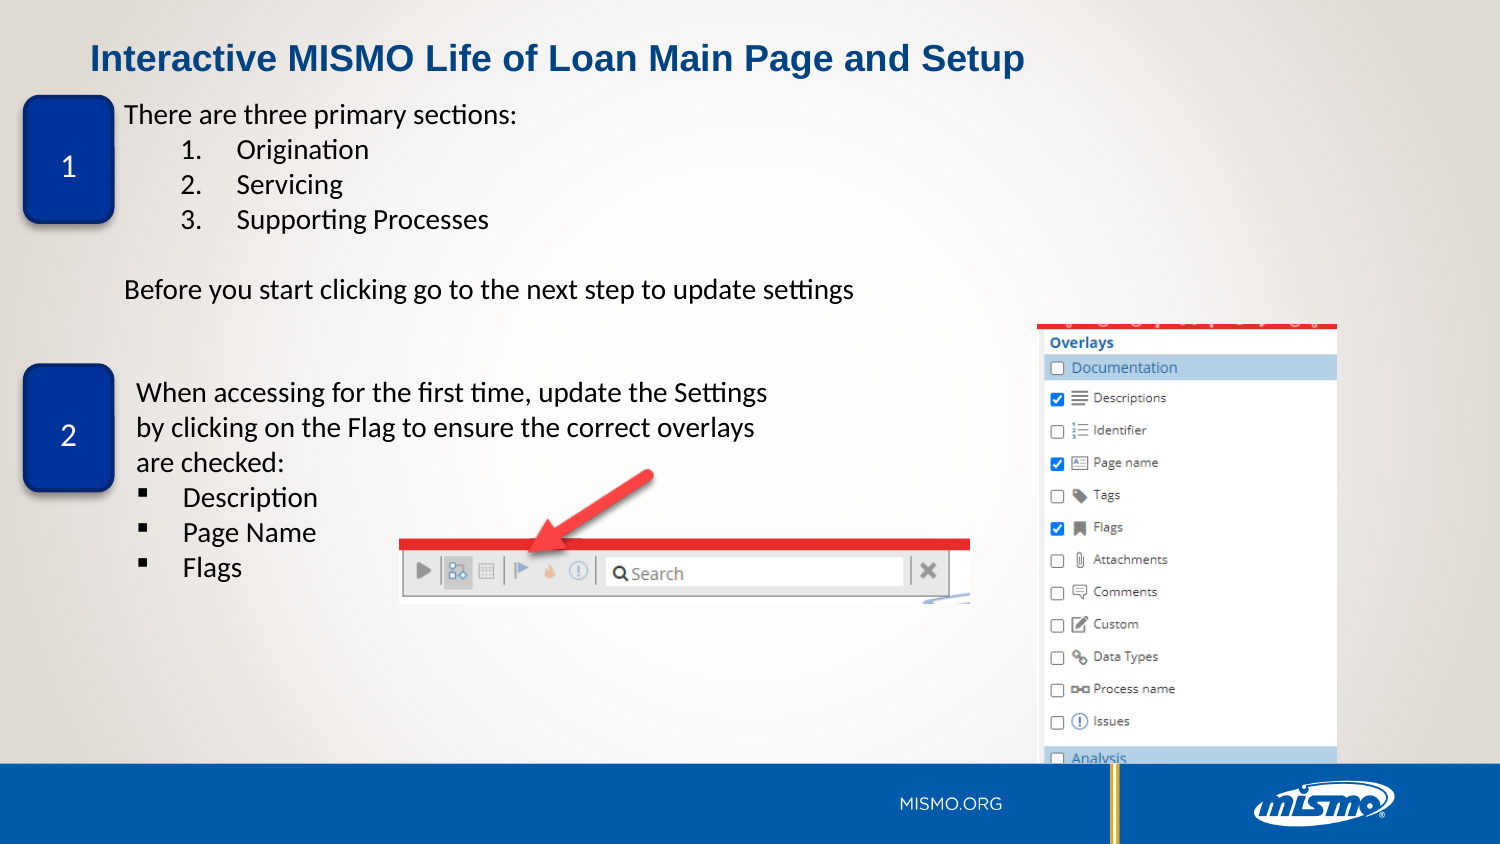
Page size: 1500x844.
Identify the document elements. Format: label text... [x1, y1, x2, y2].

picture [0, 0, 1500, 844]
title Interactive MISMO Life of Loan Main Page and Setup [75, 26, 1425, 98]
text_box 1 [22, 94, 115, 224]
text_box 2 [22, 363, 115, 493]
text_box When accessing for the first time, update the Settings by clicking on the Flag to ensure the correct overlays are checked: Description Page Name Flags [121, 365, 800, 722]
text_box There are three primary sections: Origination Servicing Supporting Processes Before you start clicking go to the next step to update settings [109, 88, 1475, 354]
